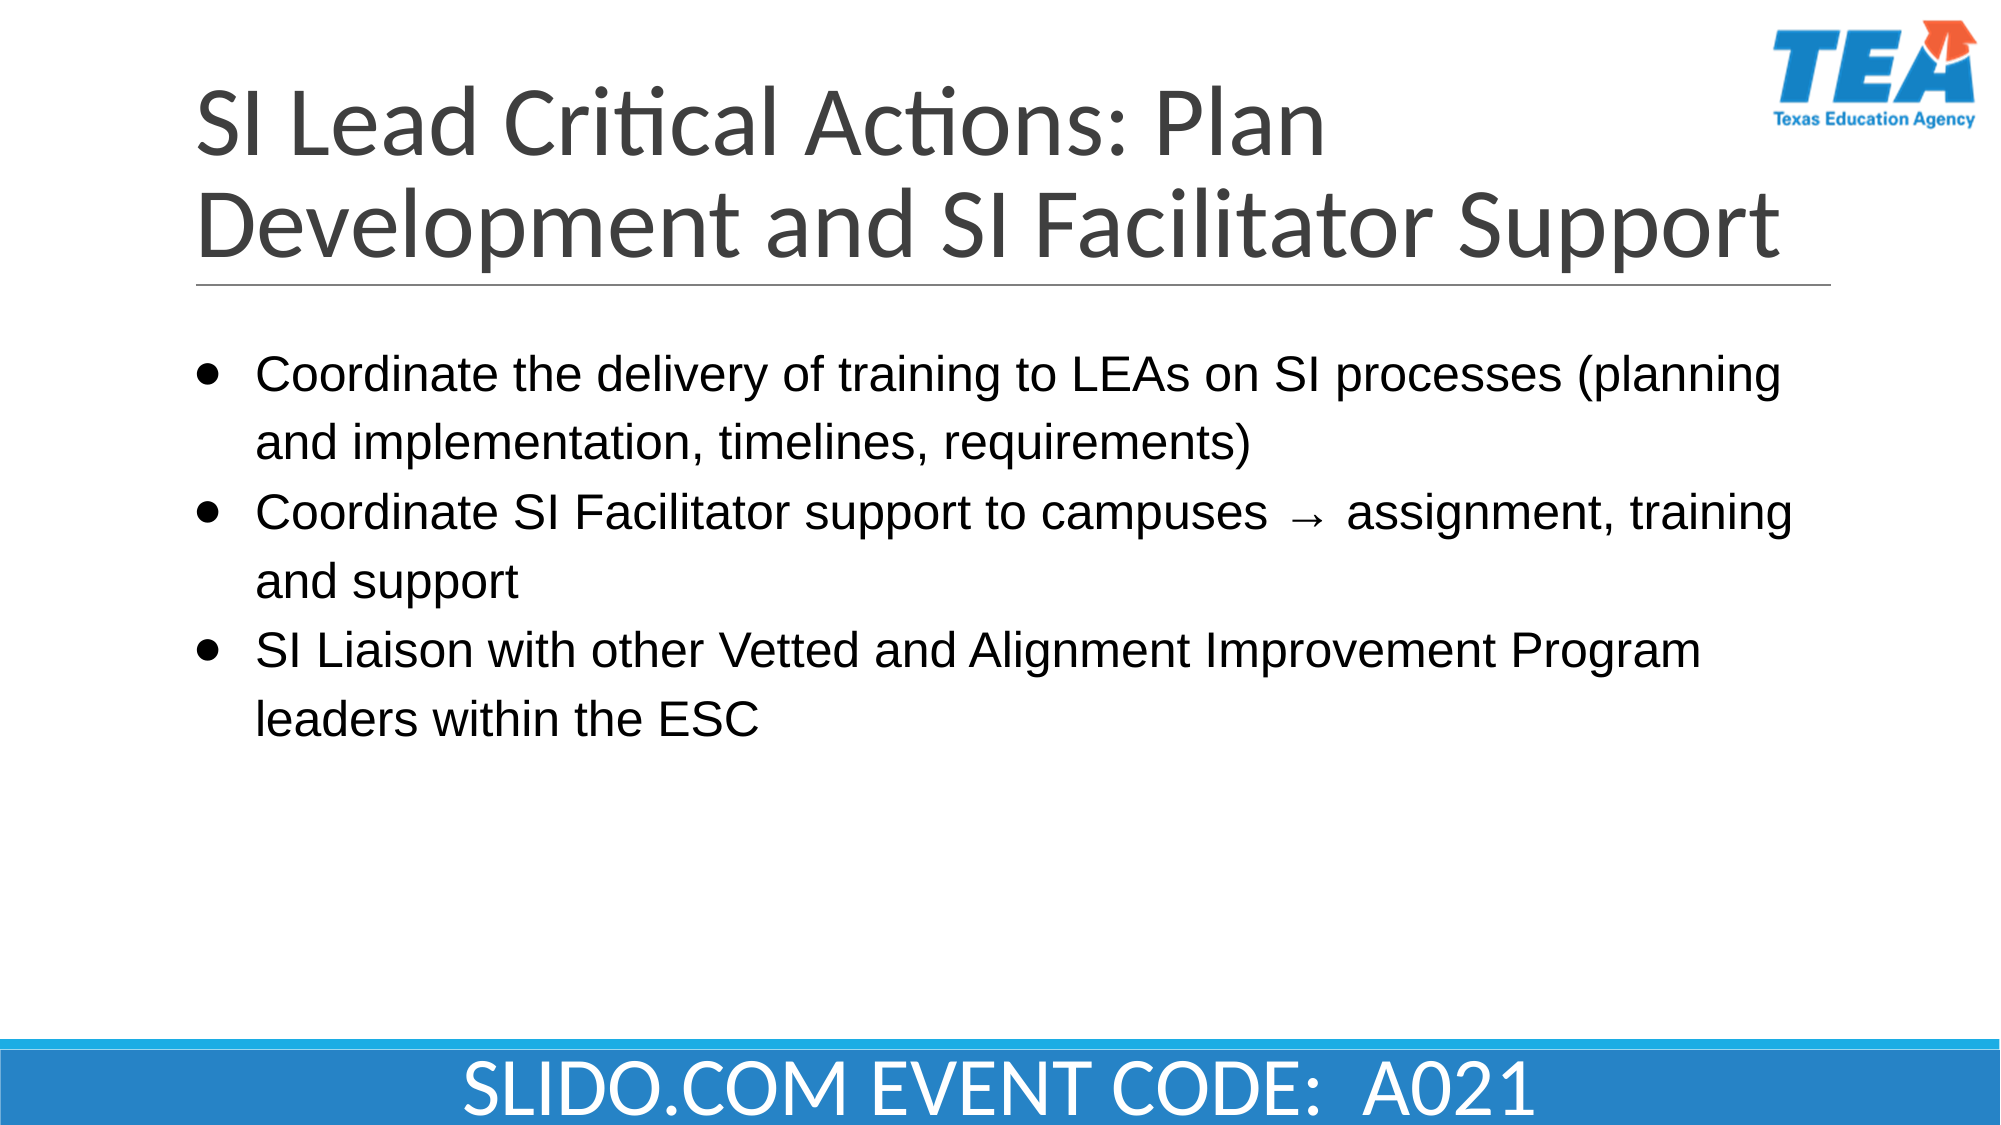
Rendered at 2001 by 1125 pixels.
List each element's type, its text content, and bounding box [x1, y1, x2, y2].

picture [1757, 13, 2000, 137]
list Coordinate the delivery of training to LEAs on SI processes (planning and implementation, timelines, requirements) Coordinate SI Facilitator support to campuses → assignment, training and support SI Liaison with other Vetted and Alignment Improvement Program leaders within the ESC [180, 324, 1830, 985]
title SI Lead Critical Actions: Plan Development and SI Facilitator Support [180, 47, 1830, 285]
text_box SLIDO.COM EVENT CODE: A021 [0, 1024, 2000, 1125]
